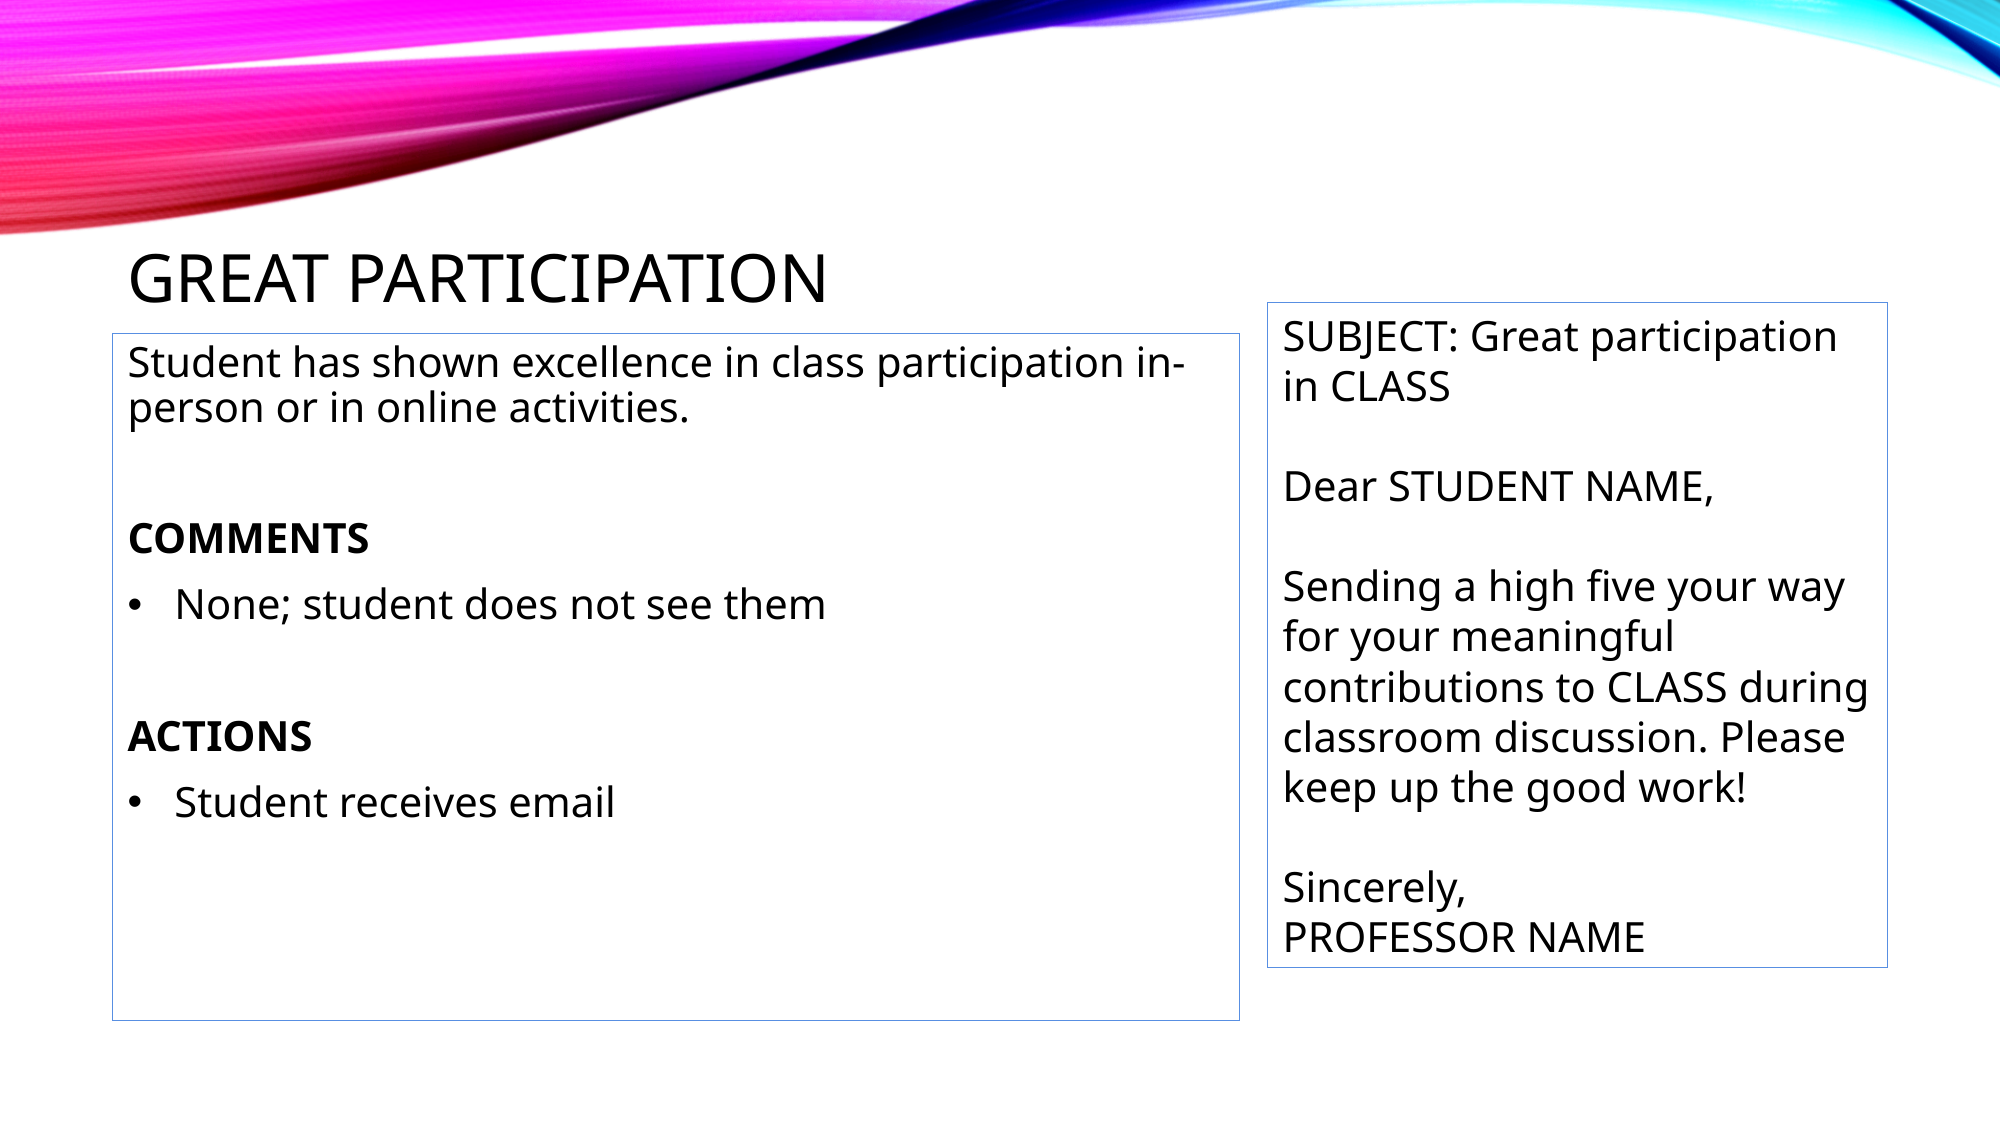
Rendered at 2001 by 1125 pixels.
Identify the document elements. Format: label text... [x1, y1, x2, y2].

title Great participation [112, 62, 1240, 325]
picture [1910, 0, 2000, 45]
text_box SUBJECT: Great participation in CLASS Dear STUDENT NAME, Sending a high five your way for your meaningful contributions to CLASS during classroom discussion. Please keep up the good work! Sincerely, PROFESSOR NAME [1267, 302, 1888, 968]
picture [0, 0, 2000, 237]
list Student has shown excellence in class participation in-person or in online activities. COMMENTS None; student does not see them ACTIONS Student receives email [112, 333, 1240, 1021]
picture [1890, 0, 2000, 75]
